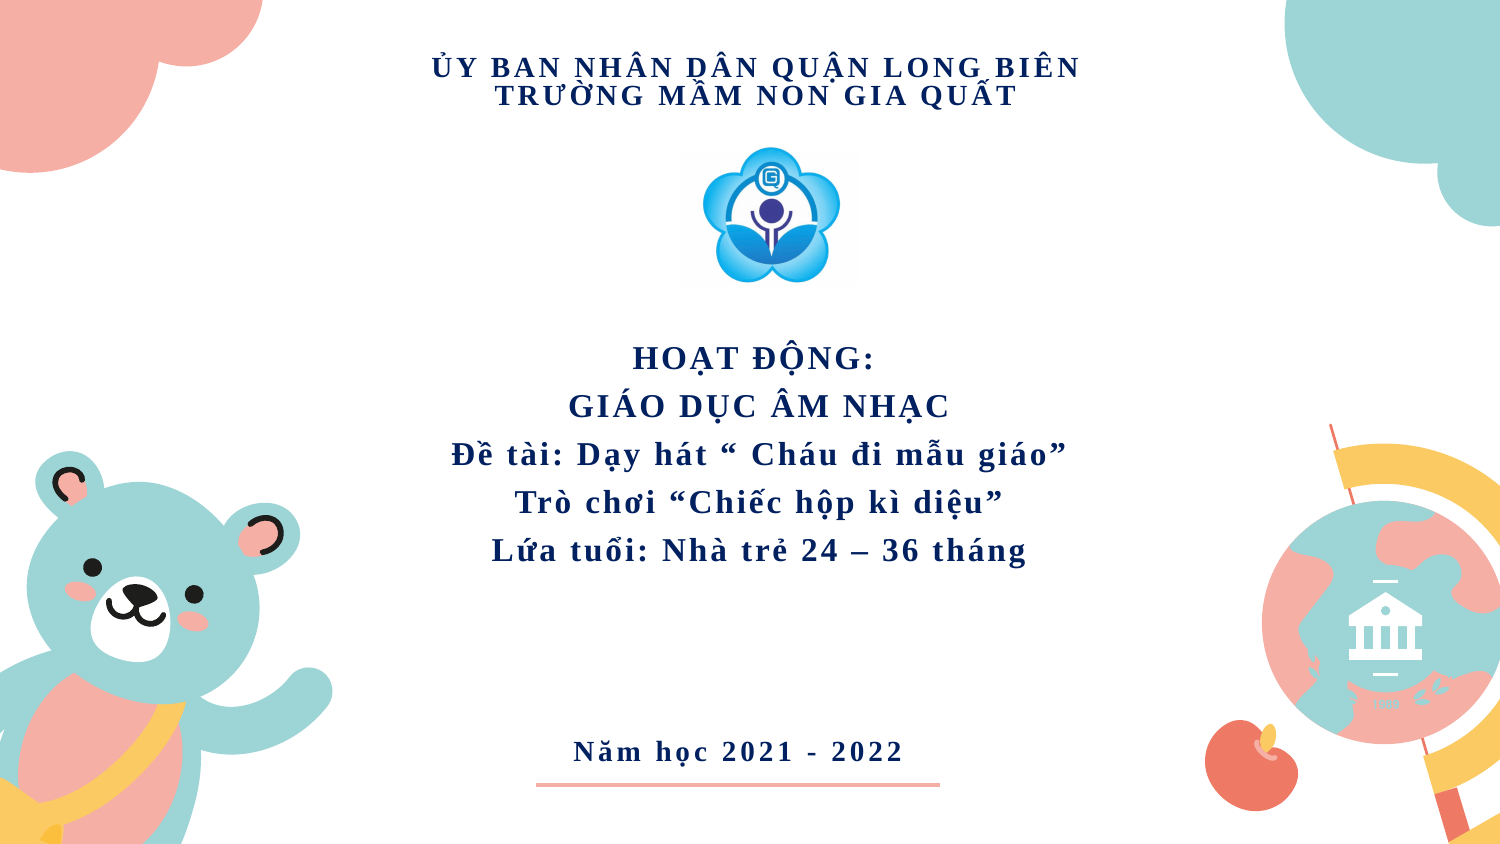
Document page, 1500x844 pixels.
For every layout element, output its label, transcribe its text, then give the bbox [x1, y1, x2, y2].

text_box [0, 474, 322, 844]
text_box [1271, 406, 1500, 844]
text_box Năm học 2021 - 2022 [327, 731, 1198, 775]
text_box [1203, 720, 1301, 810]
text_box ỦY BAN NHÂN DÂN QUẬN LONG BIÊN TRƯỜNG MẦM NON GIA QUẤT [380, 47, 1131, 119]
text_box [1306, 564, 1465, 710]
picture [680, 146, 858, 288]
text_box HOẠT ĐỘNG: GIÁO DỤC ÂM NHẠC Đề tài: Dạy hát “ Cháu đi mẫu giáo” Trò chơi “Chiếc hộp kì diệu” Lứa tuổi: Nhà trẻ 24 – 36 tháng [379, 321, 1139, 624]
